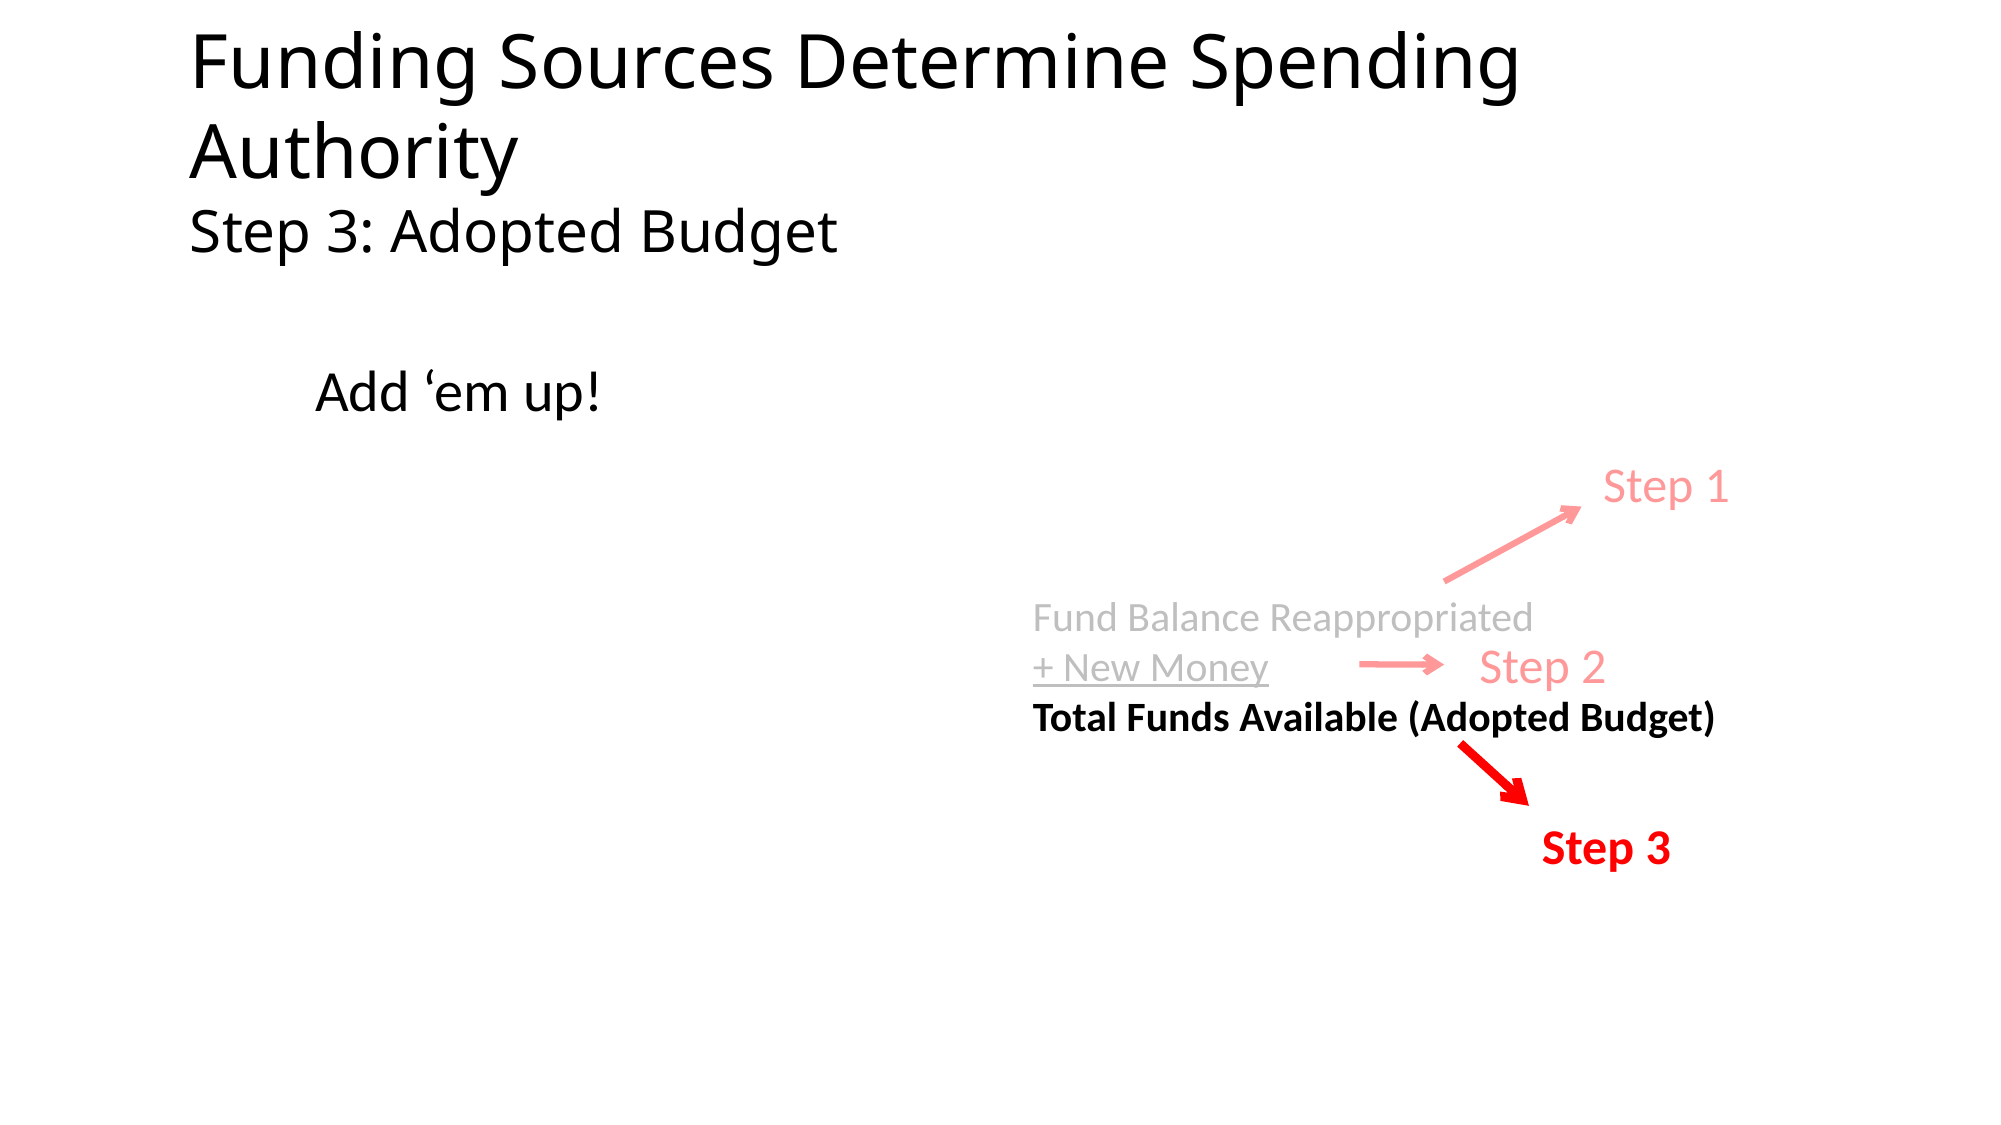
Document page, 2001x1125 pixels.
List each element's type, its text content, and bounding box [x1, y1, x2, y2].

list Add ‘em up! [300, 262, 1713, 1005]
text_box Fund Balance Reappropriated + New Money Total Funds Available (Adopted Budget) [961, 349, 1751, 980]
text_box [1444, 506, 1582, 582]
text_box Funding Sources Determine Spending Authority Step 3: Adopted Budget [175, 45, 1713, 233]
text_box Step 2 [1464, 626, 1640, 702]
text_box Step 3 [1527, 806, 1702, 882]
text_box Step 1 [1588, 445, 1764, 521]
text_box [1460, 743, 1529, 806]
